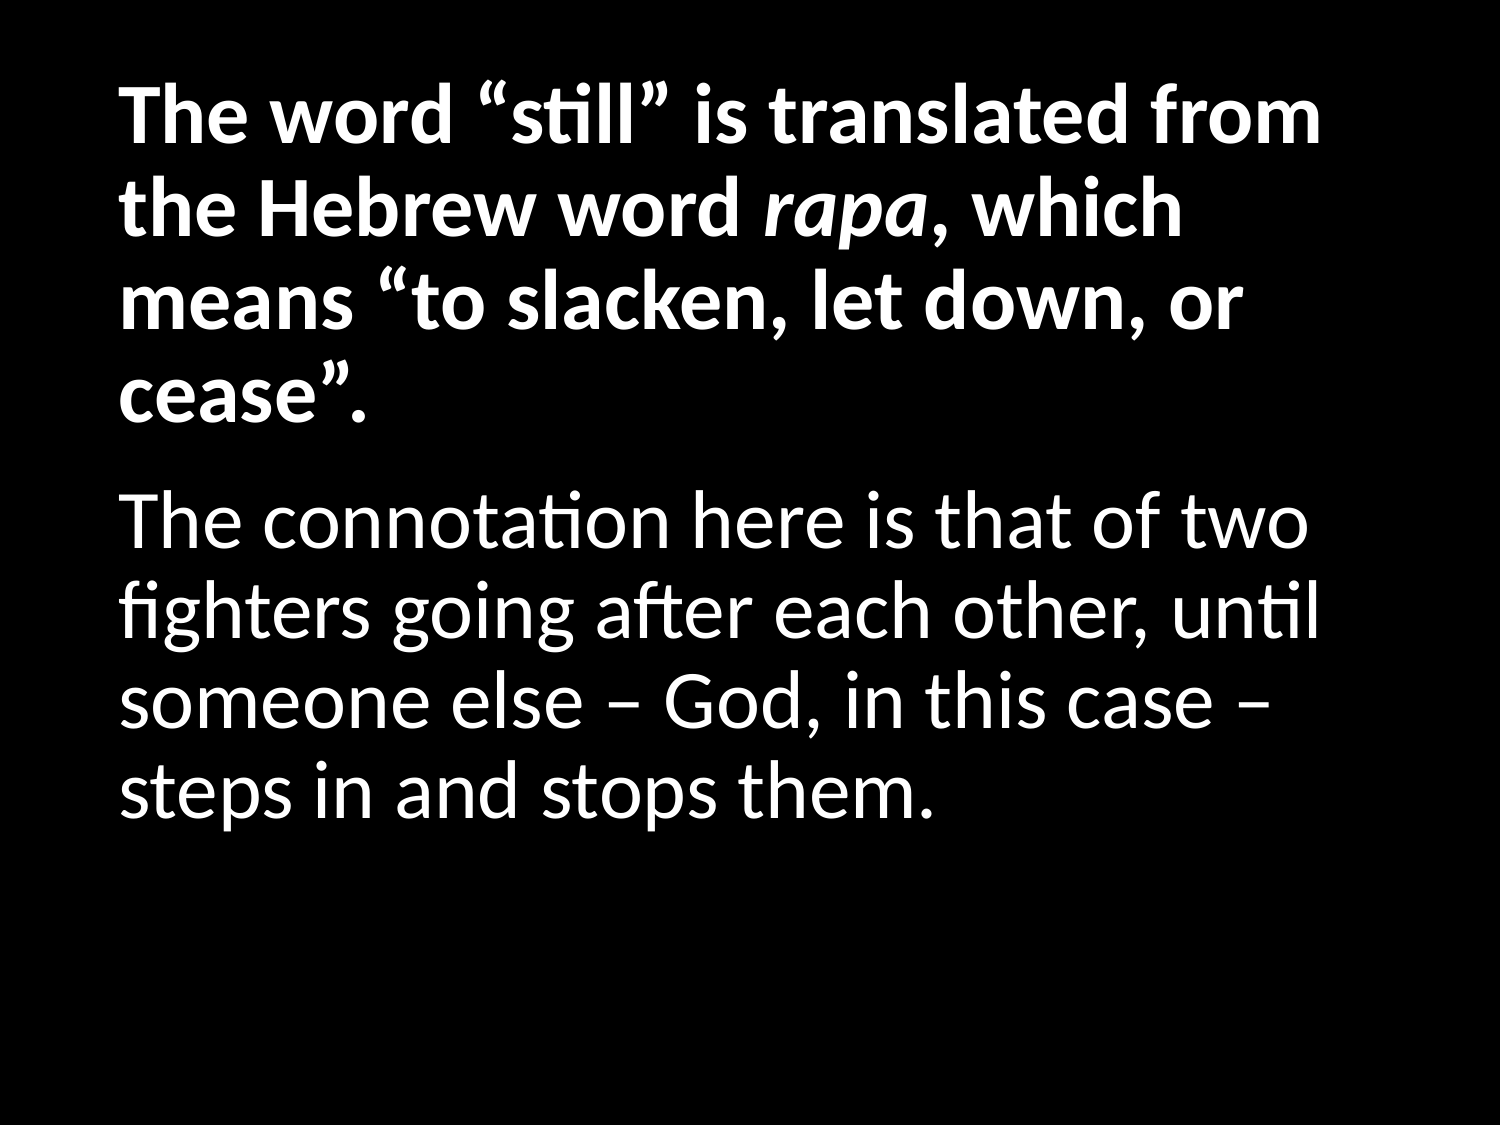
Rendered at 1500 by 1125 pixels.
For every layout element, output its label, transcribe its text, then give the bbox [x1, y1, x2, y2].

title The word “still” is translated from the Hebrew word rapa, which means “to slacken, let down, or cease”. [103, 59, 1397, 299]
list The connotation here is that of two fighters going after each other, until someone else – God, in this case – steps in and stops them. [103, 299, 1397, 1014]
